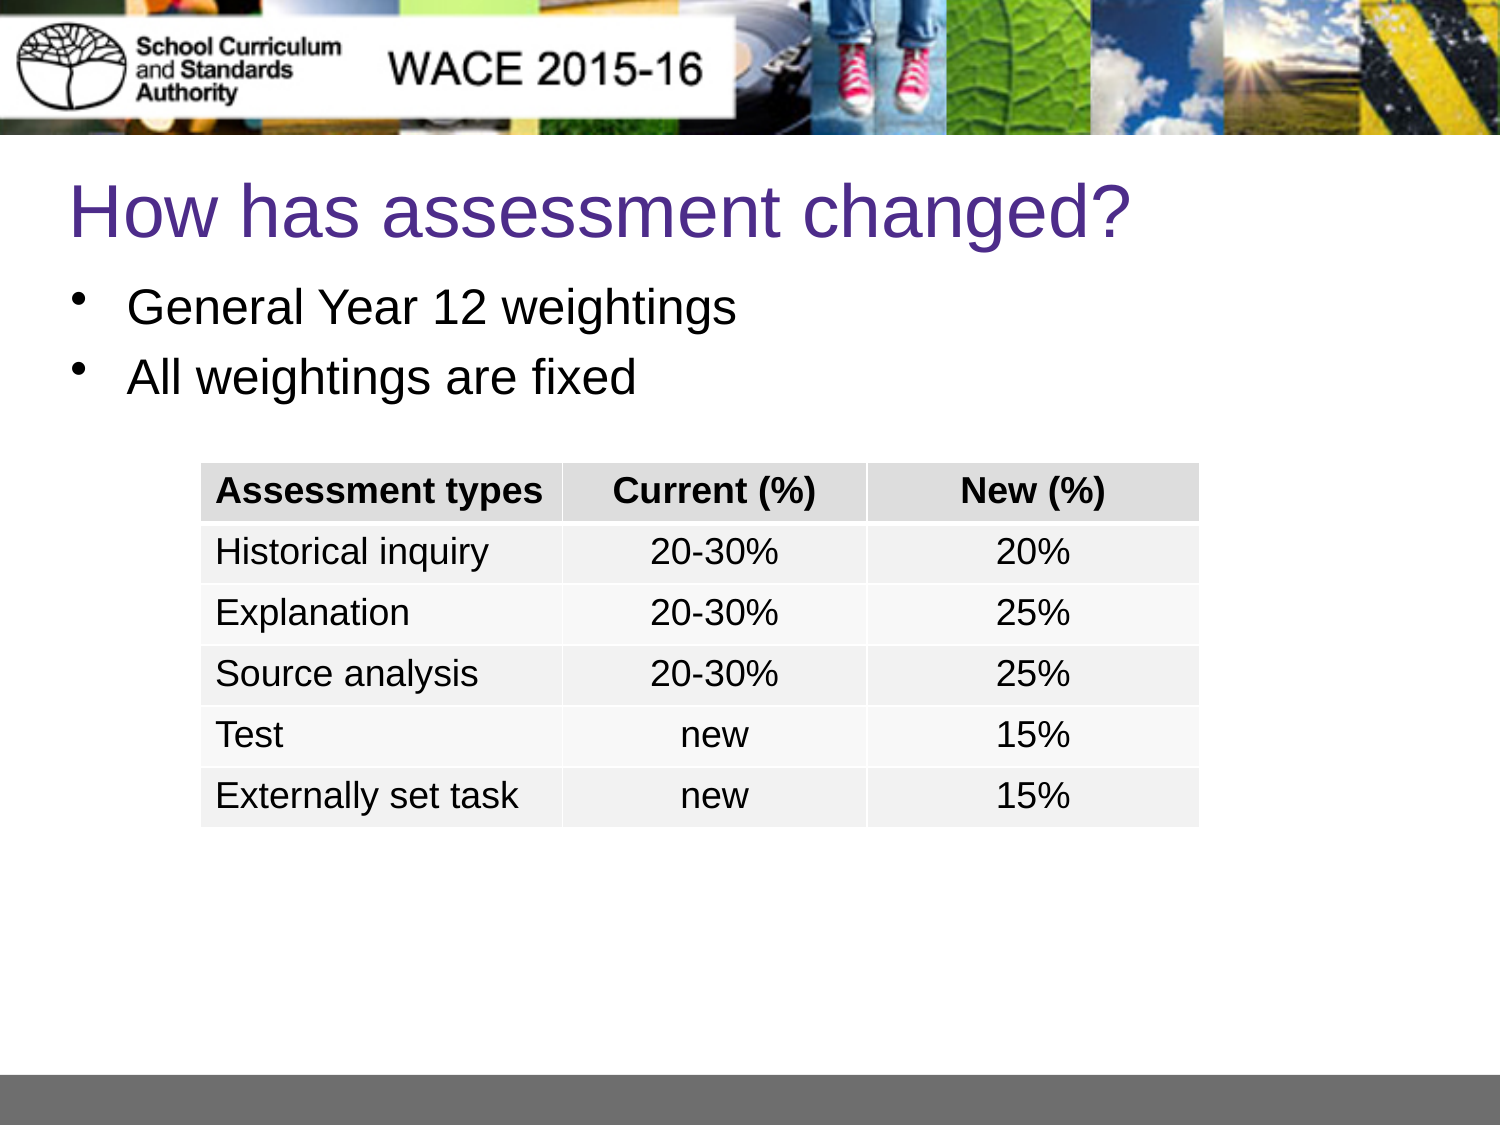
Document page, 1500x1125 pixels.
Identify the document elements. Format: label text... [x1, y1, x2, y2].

table_cell Externally set task [201, 768, 562, 827]
table_cell 20-30% [563, 585, 866, 644]
table_cell 20-30% [563, 526, 866, 583]
table_header Current (%) [563, 463, 866, 521]
table_cell 25% [868, 646, 1199, 705]
table_cell Source analysis [201, 646, 562, 705]
table_cell 15% [868, 707, 1199, 766]
table_header New (%) [868, 463, 1199, 521]
table_cell Explanation [201, 585, 562, 644]
table_header Assessment types [201, 463, 562, 521]
list General Year 12 weightings All weightings are fixed [55, 267, 1455, 1023]
table_cell new [563, 768, 866, 827]
table_cell 20% [868, 526, 1199, 583]
table_cell 25% [868, 585, 1199, 644]
picture [0, 0, 1500, 135]
table_cell Historical inquiry [201, 526, 562, 583]
title How has assessment changed? [53, 138, 1457, 278]
table_cell 15% [868, 768, 1199, 827]
table_cell new [563, 707, 866, 766]
table_cell 20-30% [563, 646, 866, 705]
table_cell Test [201, 707, 562, 766]
